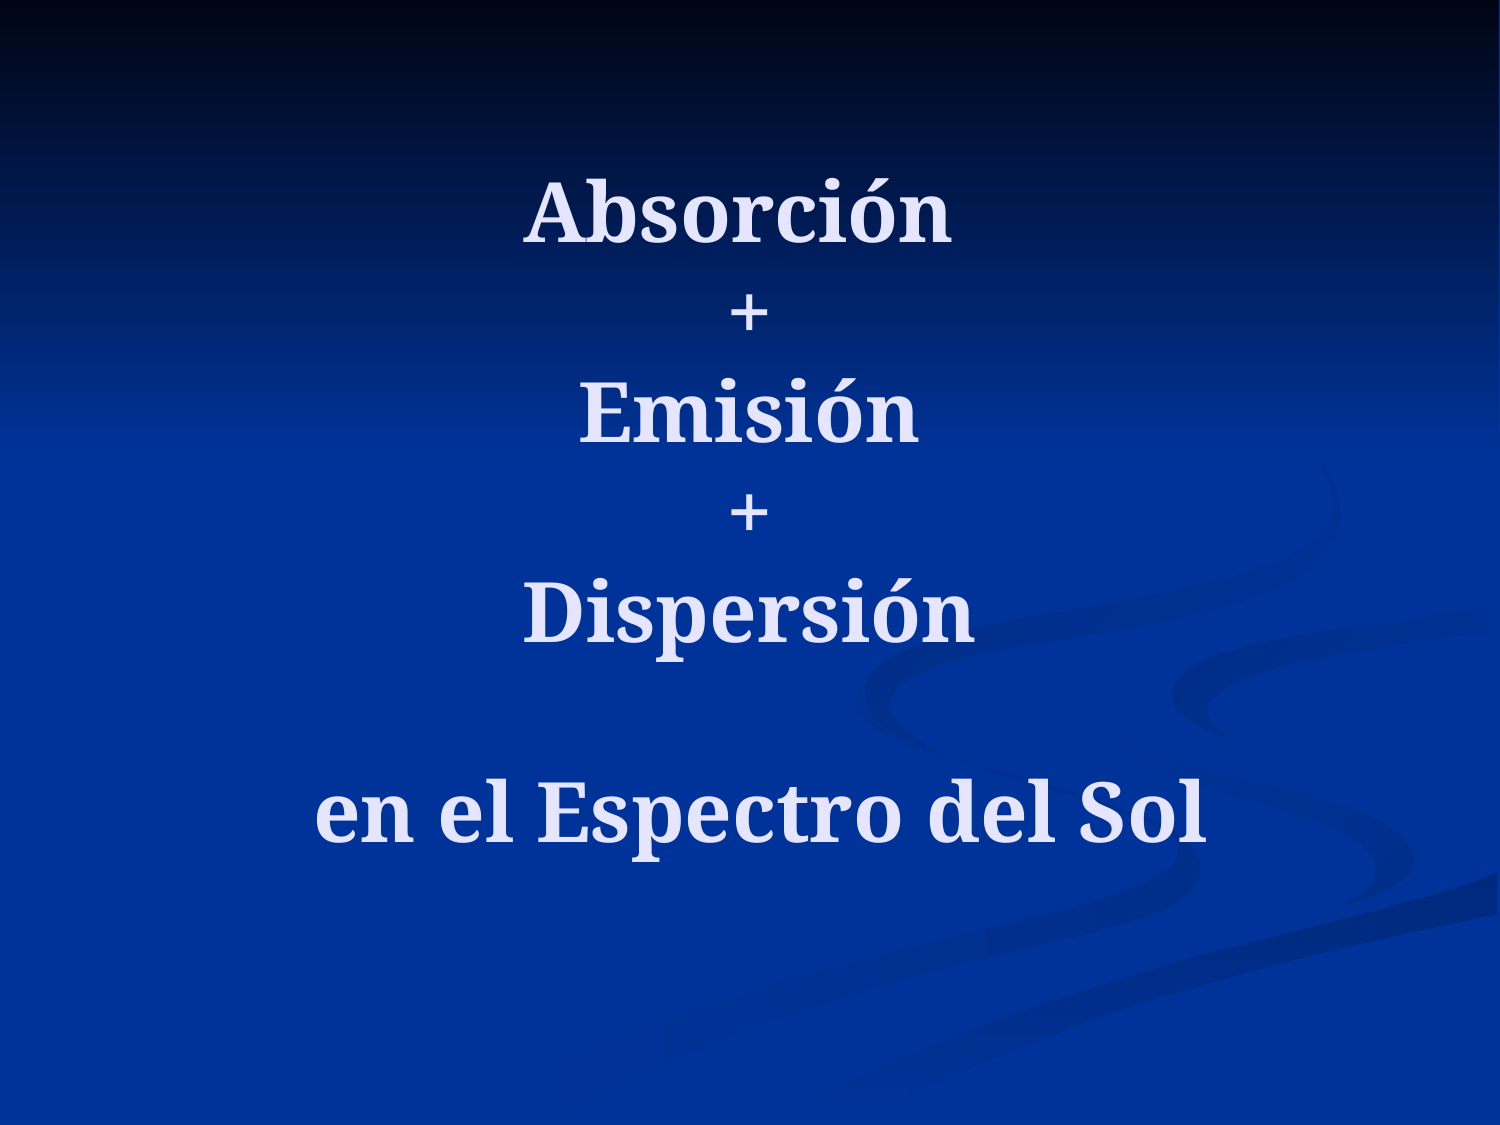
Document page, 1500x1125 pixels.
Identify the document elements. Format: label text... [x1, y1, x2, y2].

title Absorción + Emisión + Dispersión en el Espectro del Sol [112, 148, 1388, 870]
